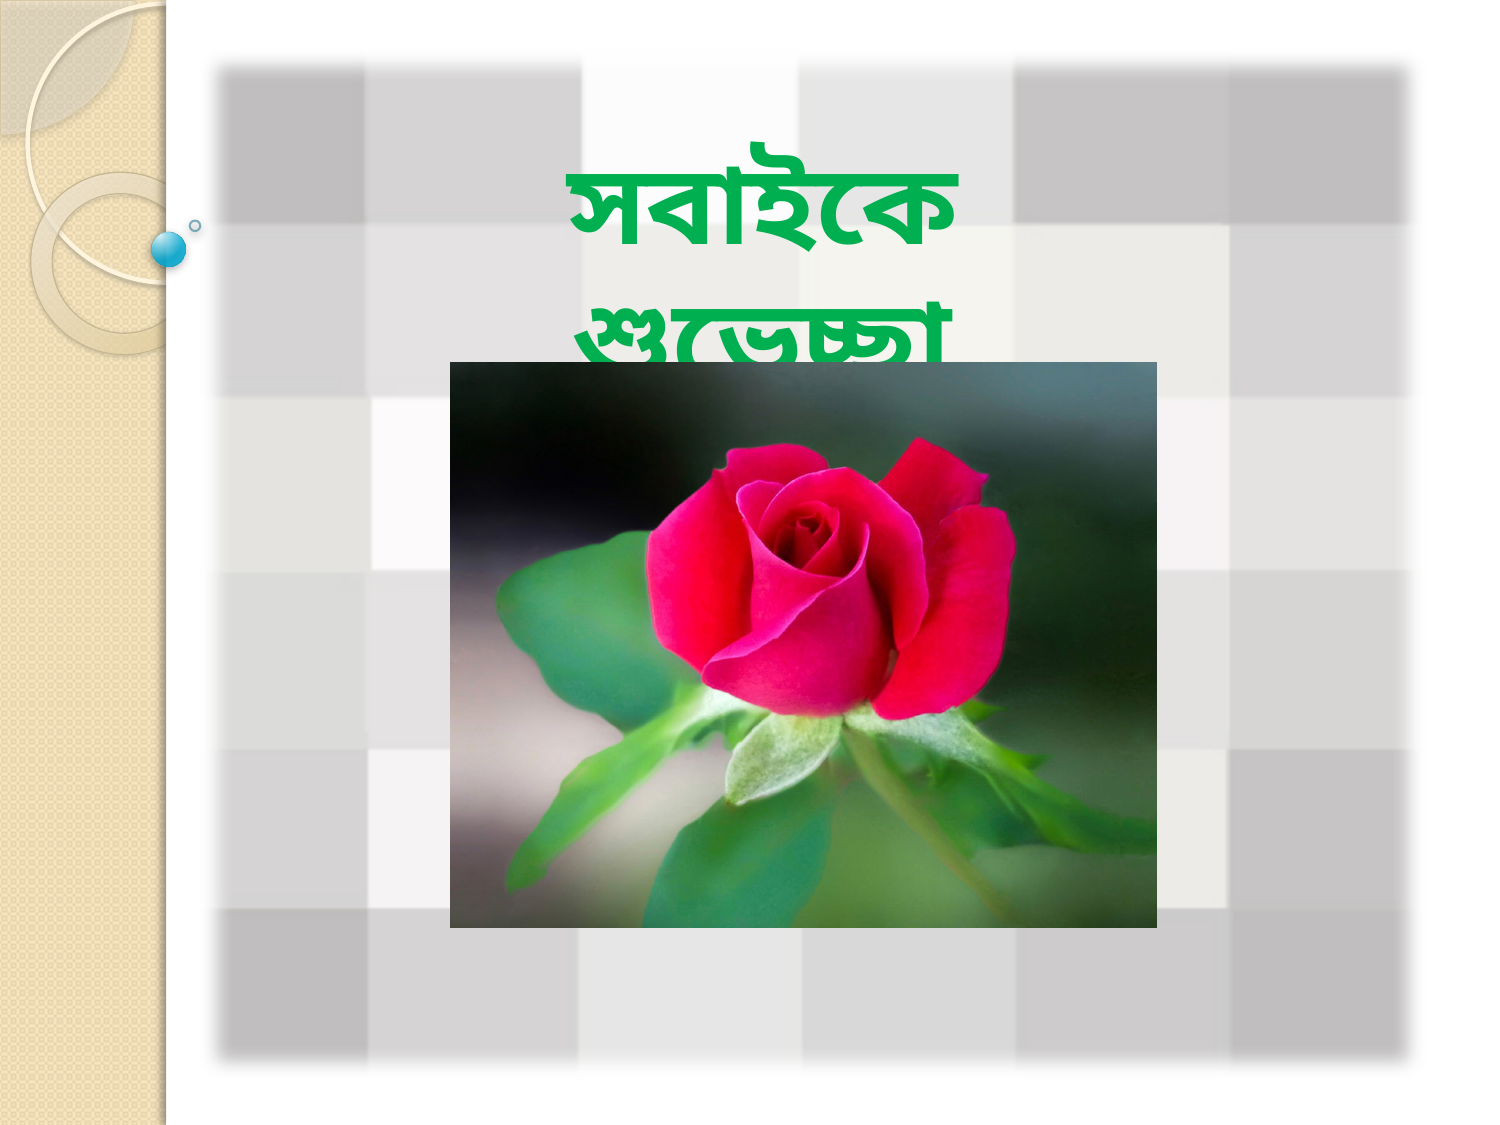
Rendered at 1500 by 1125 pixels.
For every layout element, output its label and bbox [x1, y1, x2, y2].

picture [199, 49, 1426, 1081]
